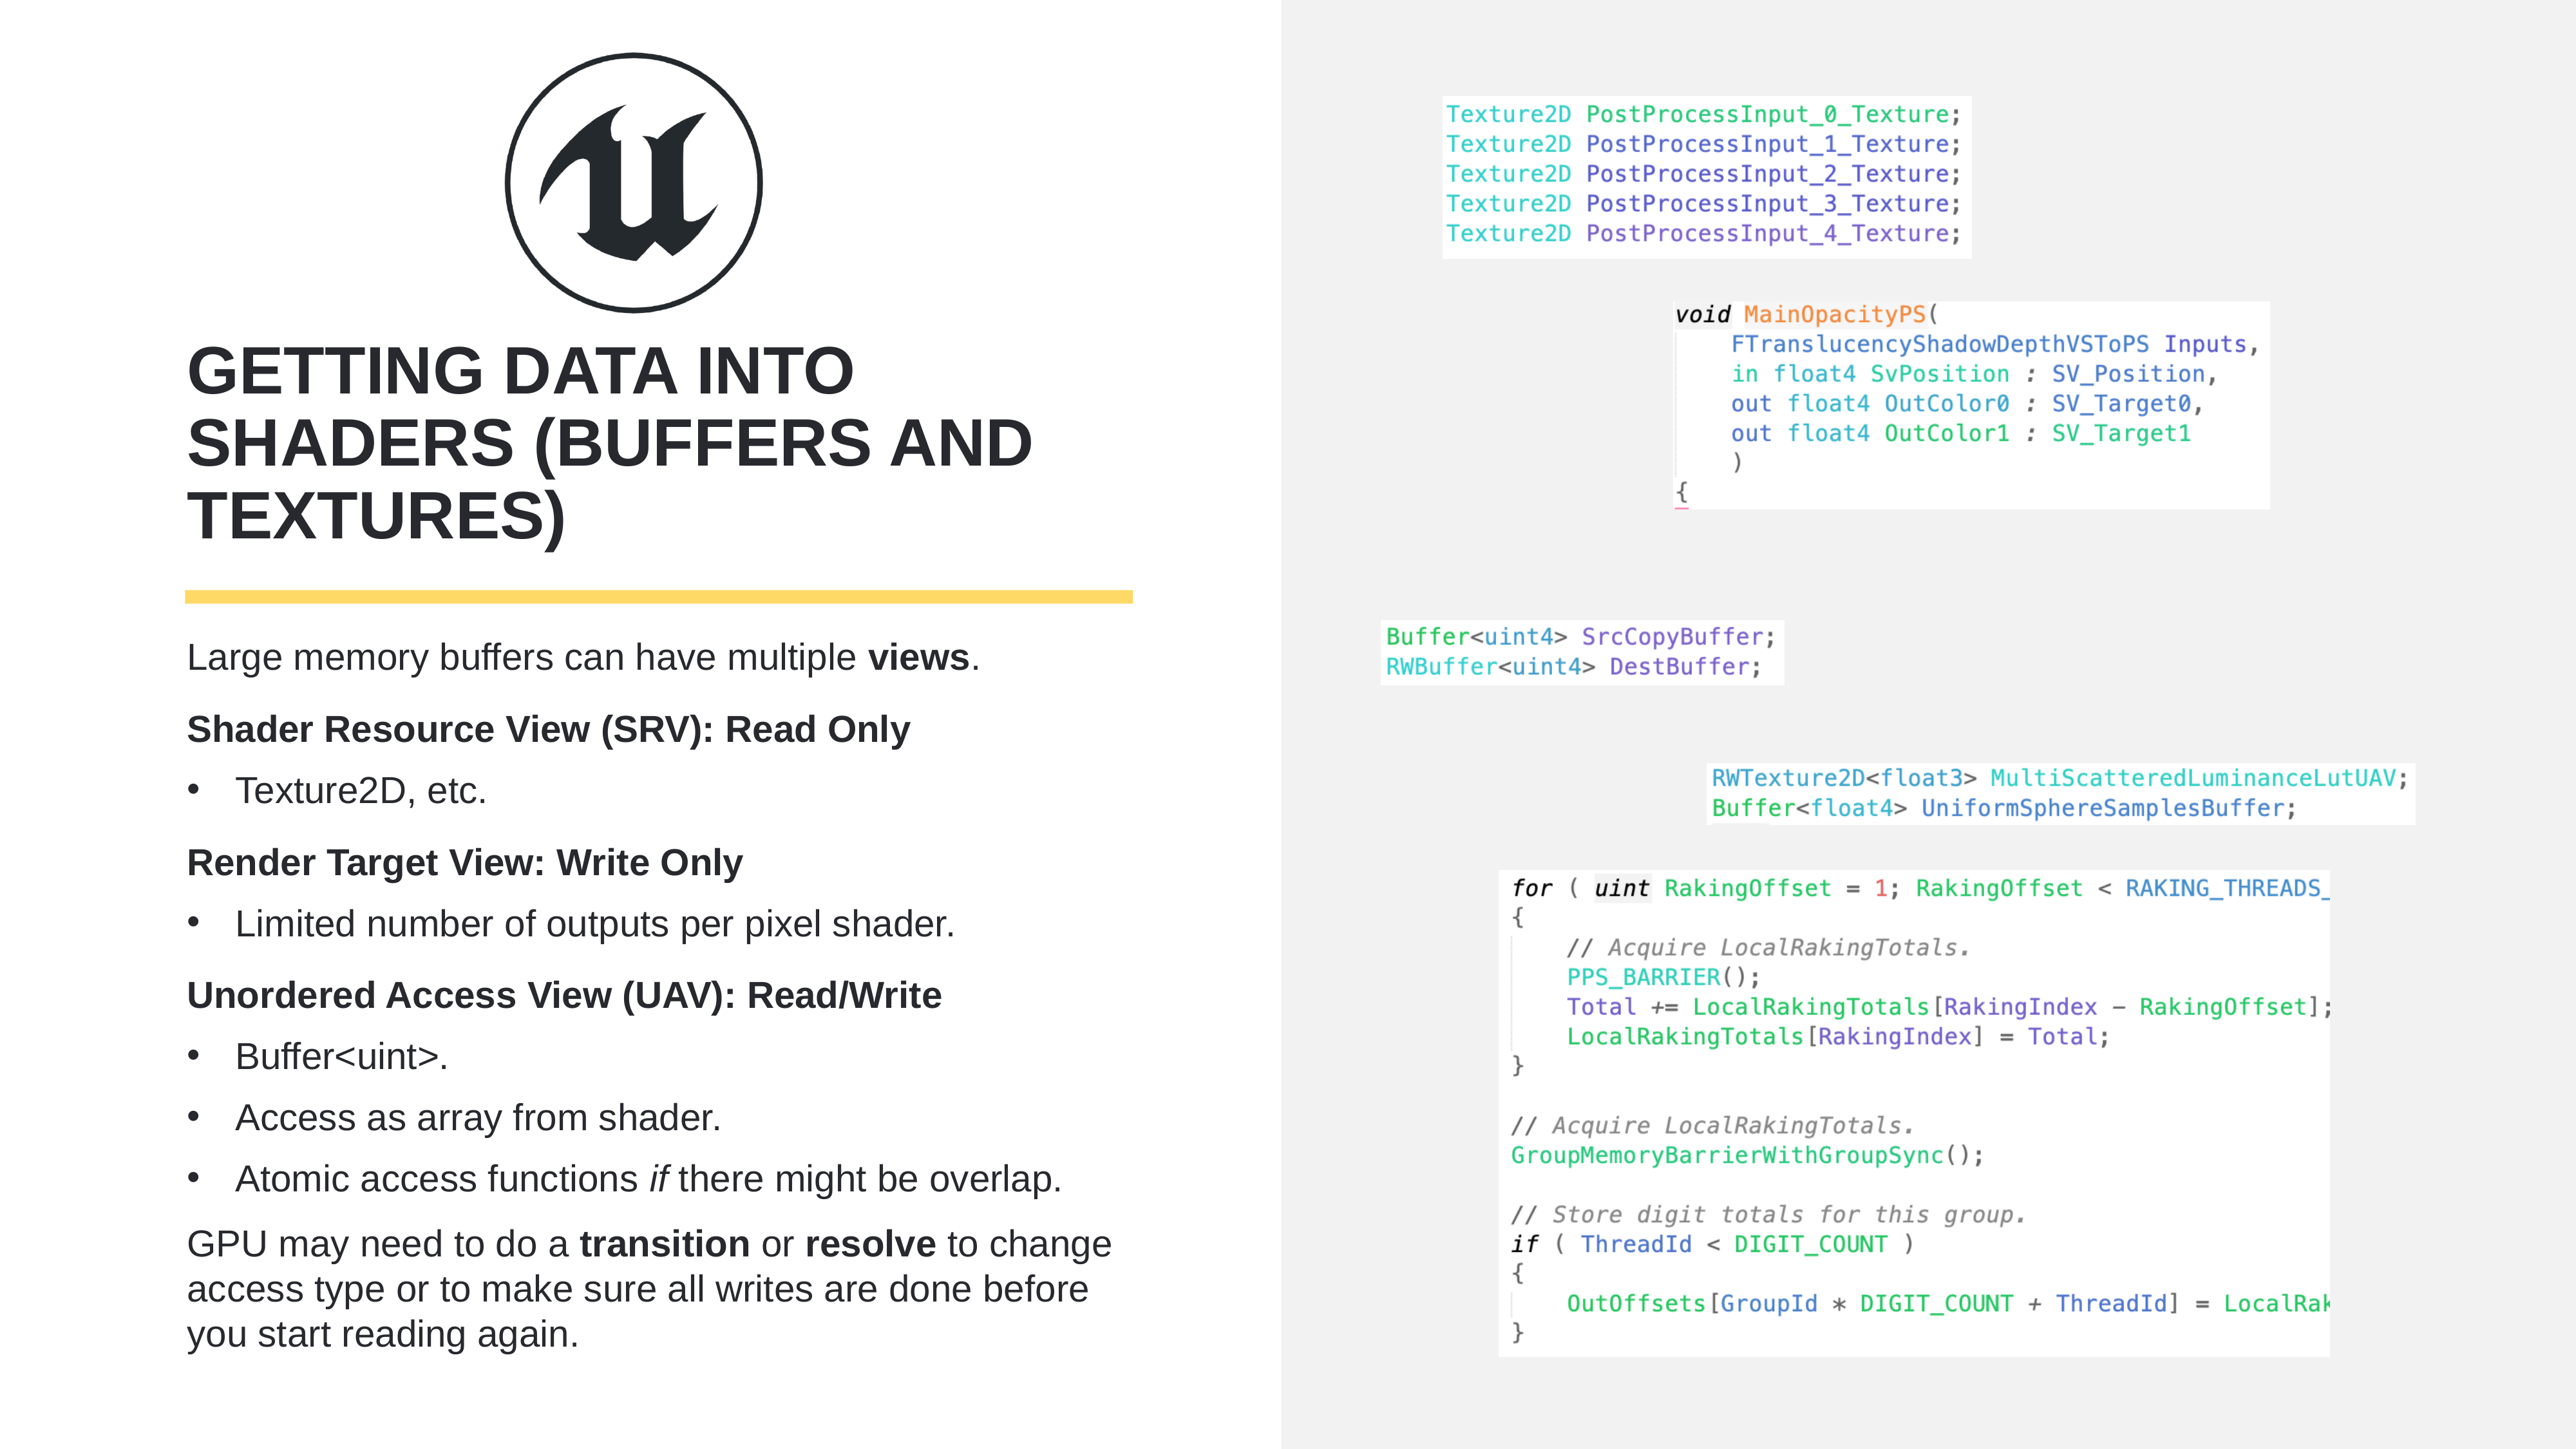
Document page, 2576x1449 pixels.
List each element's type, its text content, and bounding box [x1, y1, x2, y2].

picture [495, 43, 773, 97]
title Getting Data into Shaders (Buffers and Textures) [177, 97, 1133, 558]
picture [1672, 301, 2270, 509]
picture [1707, 763, 2416, 825]
picture [1381, 620, 1785, 686]
picture [1443, 96, 1972, 259]
picture [1499, 870, 2330, 1357]
list Large memory buffers can have multiple views. Shader Resource View (SRV): Read Only Texture2D, etc. Render Target View: Write Only Limited number of outputs per pixel shader. Unordered Access View (UAV): Read/Write Buffer<uint>. Access as array from shader. Atomic access functions if there might be overlap. GPU may need to do a transition or resolve to change access type or to make sure all writes are done before you start reading again. [177, 628, 1133, 1449]
